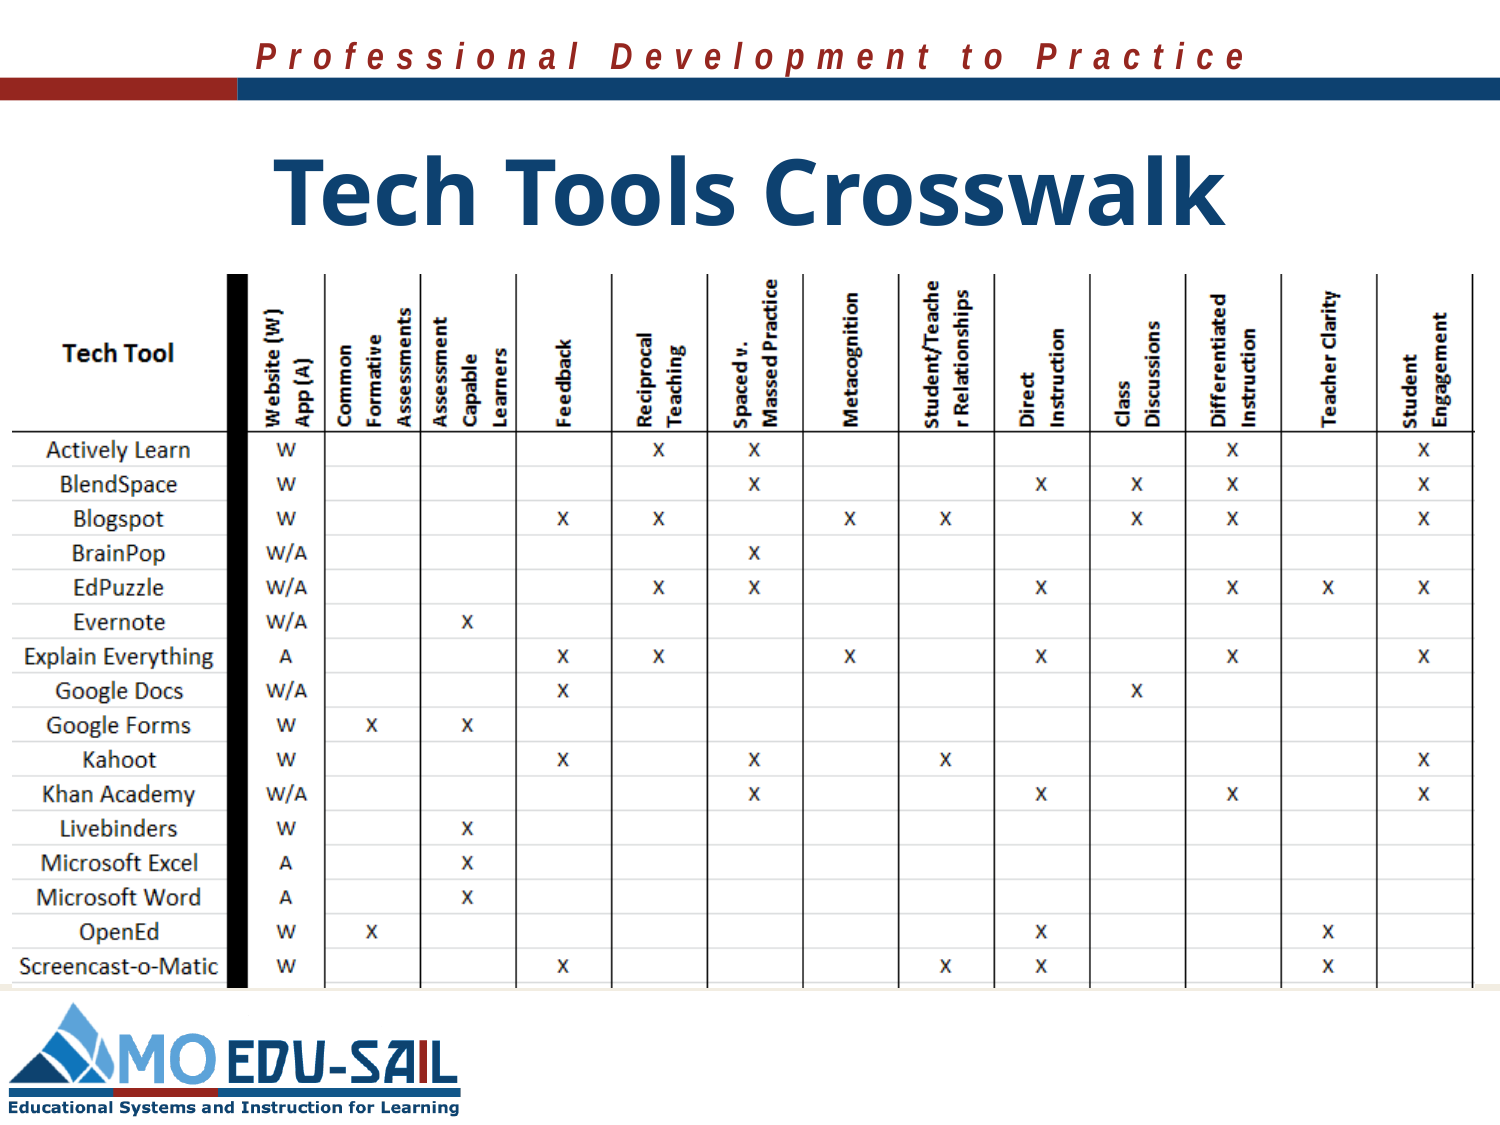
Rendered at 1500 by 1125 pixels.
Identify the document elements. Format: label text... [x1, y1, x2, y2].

picture [8, 997, 475, 1120]
title Tech Tools Crosswalk [74, 98, 1426, 273]
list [12, 274, 1476, 988]
